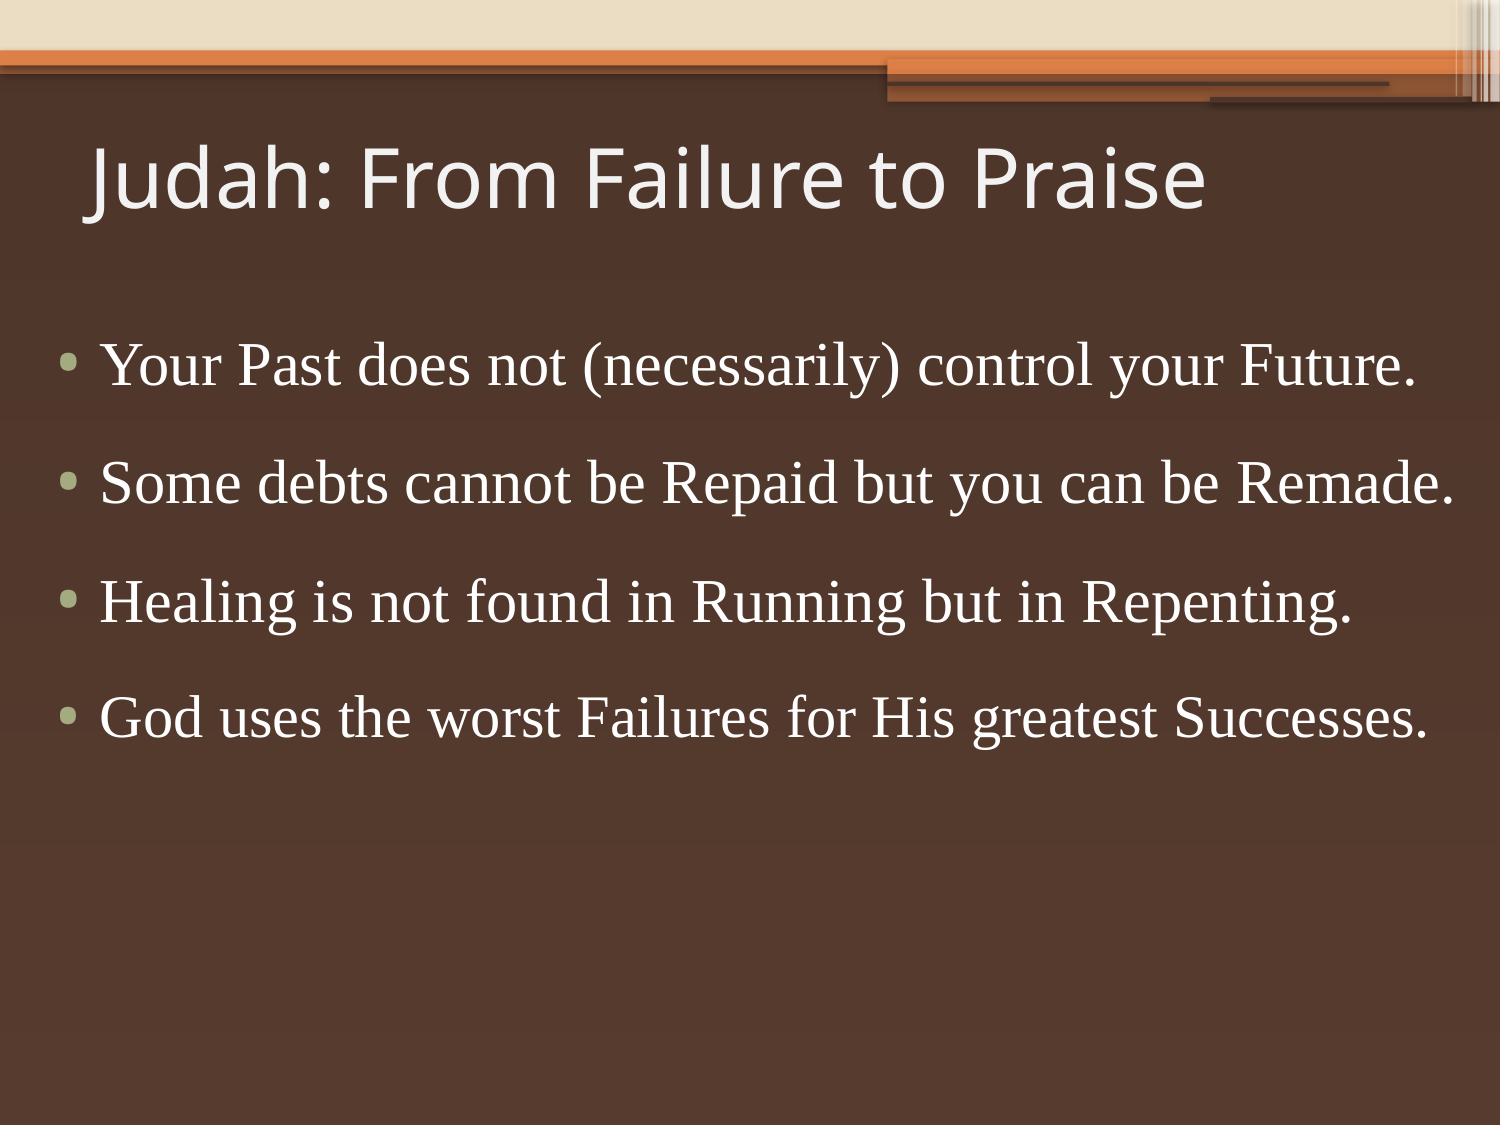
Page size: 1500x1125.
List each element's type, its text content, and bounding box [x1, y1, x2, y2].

list Your Past does not (necessarily) control your Future. Some debts cannot be Repaid but you can be Remade. Healing is not found in Running but in Repenting. God uses the worst Failures for His greatest Successes. [24, 277, 1475, 988]
title Judah: From Failure to Praise [75, 87, 1425, 263]
